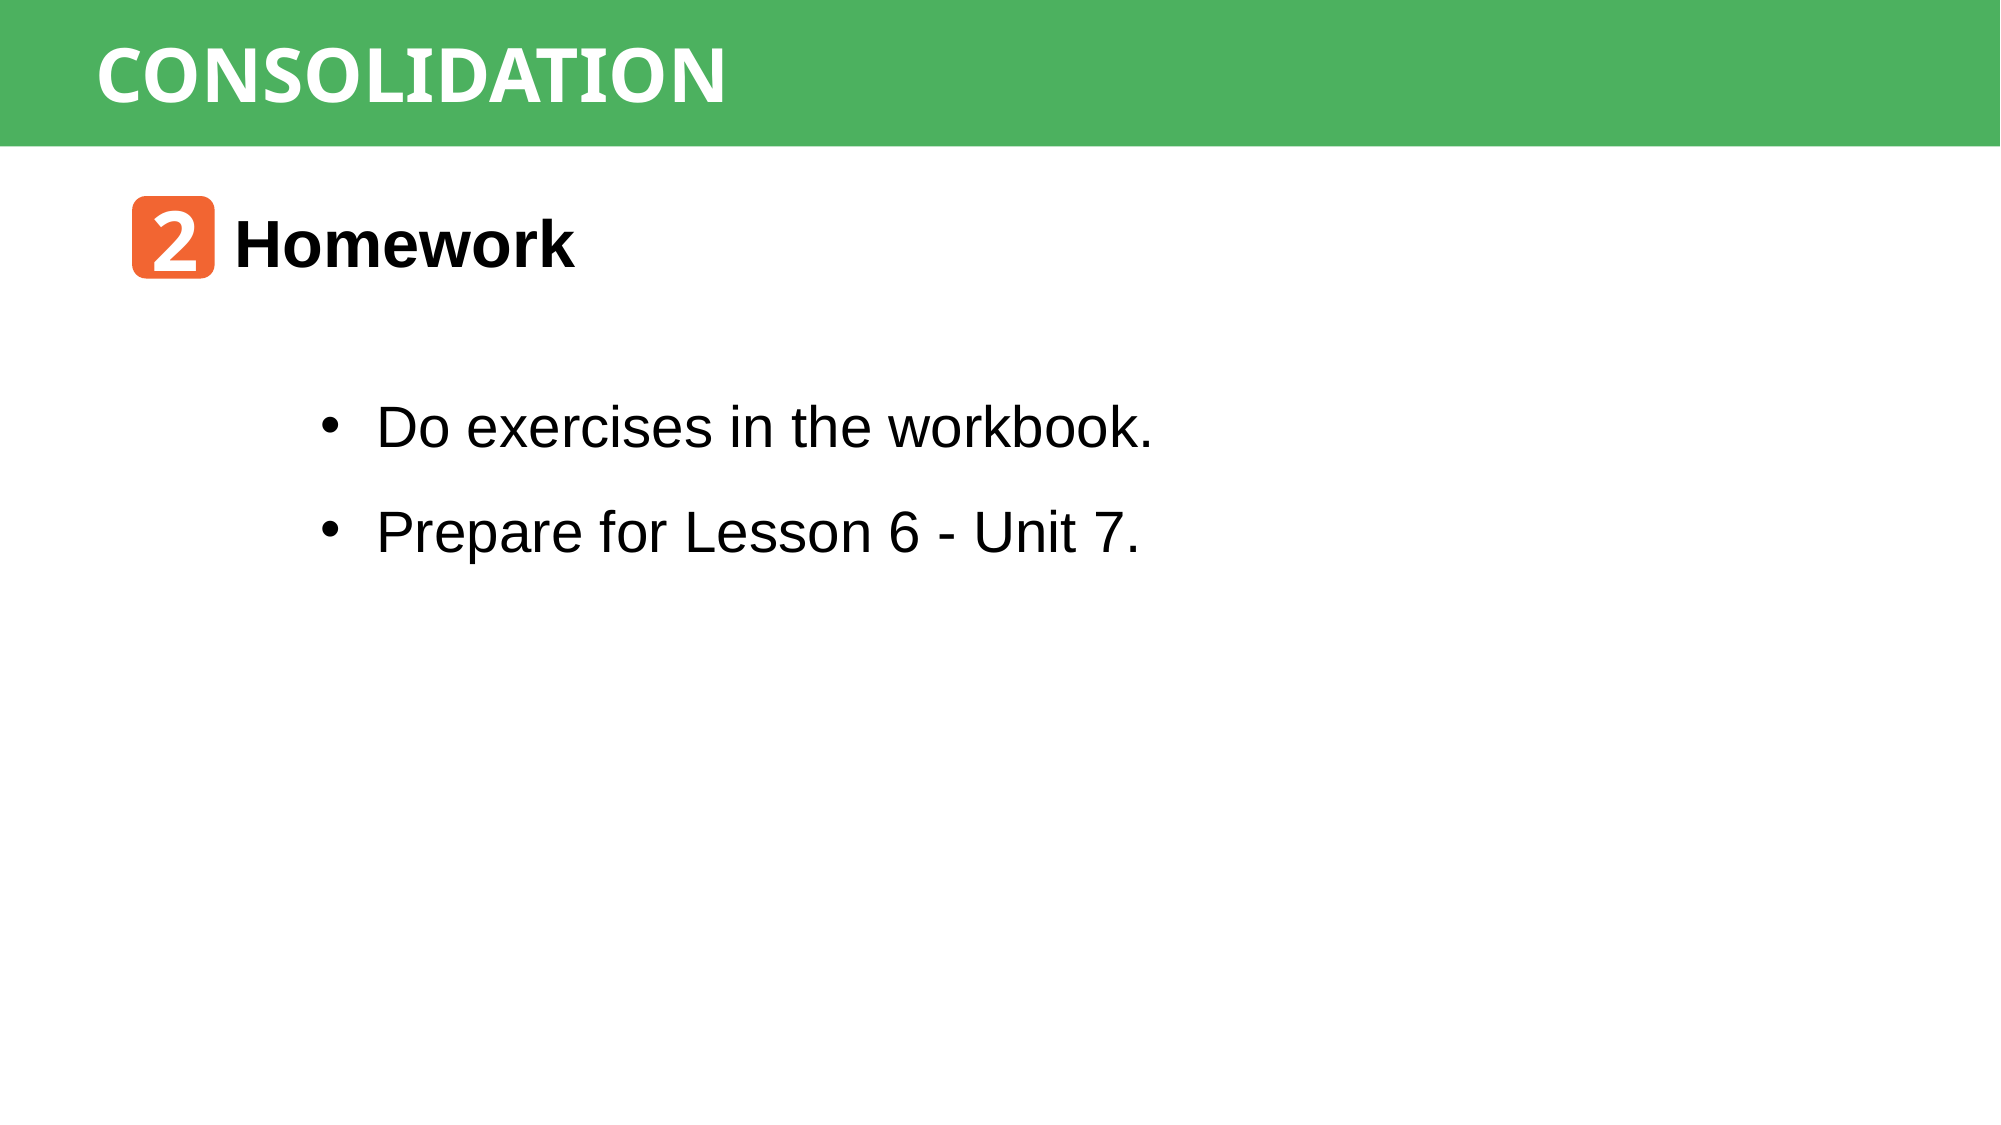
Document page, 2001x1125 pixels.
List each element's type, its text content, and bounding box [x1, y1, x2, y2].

subtitle Do exercises in the workbook. Prepare for Lesson 6 - Unit 7. [297, 354, 1733, 734]
text_box 2 [137, 180, 211, 296]
text_box [0, 0, 2000, 147]
text_box [211, 199, 216, 276]
text_box Homework [219, 193, 970, 289]
text_box CONSOLIDATION [81, 20, 831, 125]
text_box [131, 198, 137, 277]
